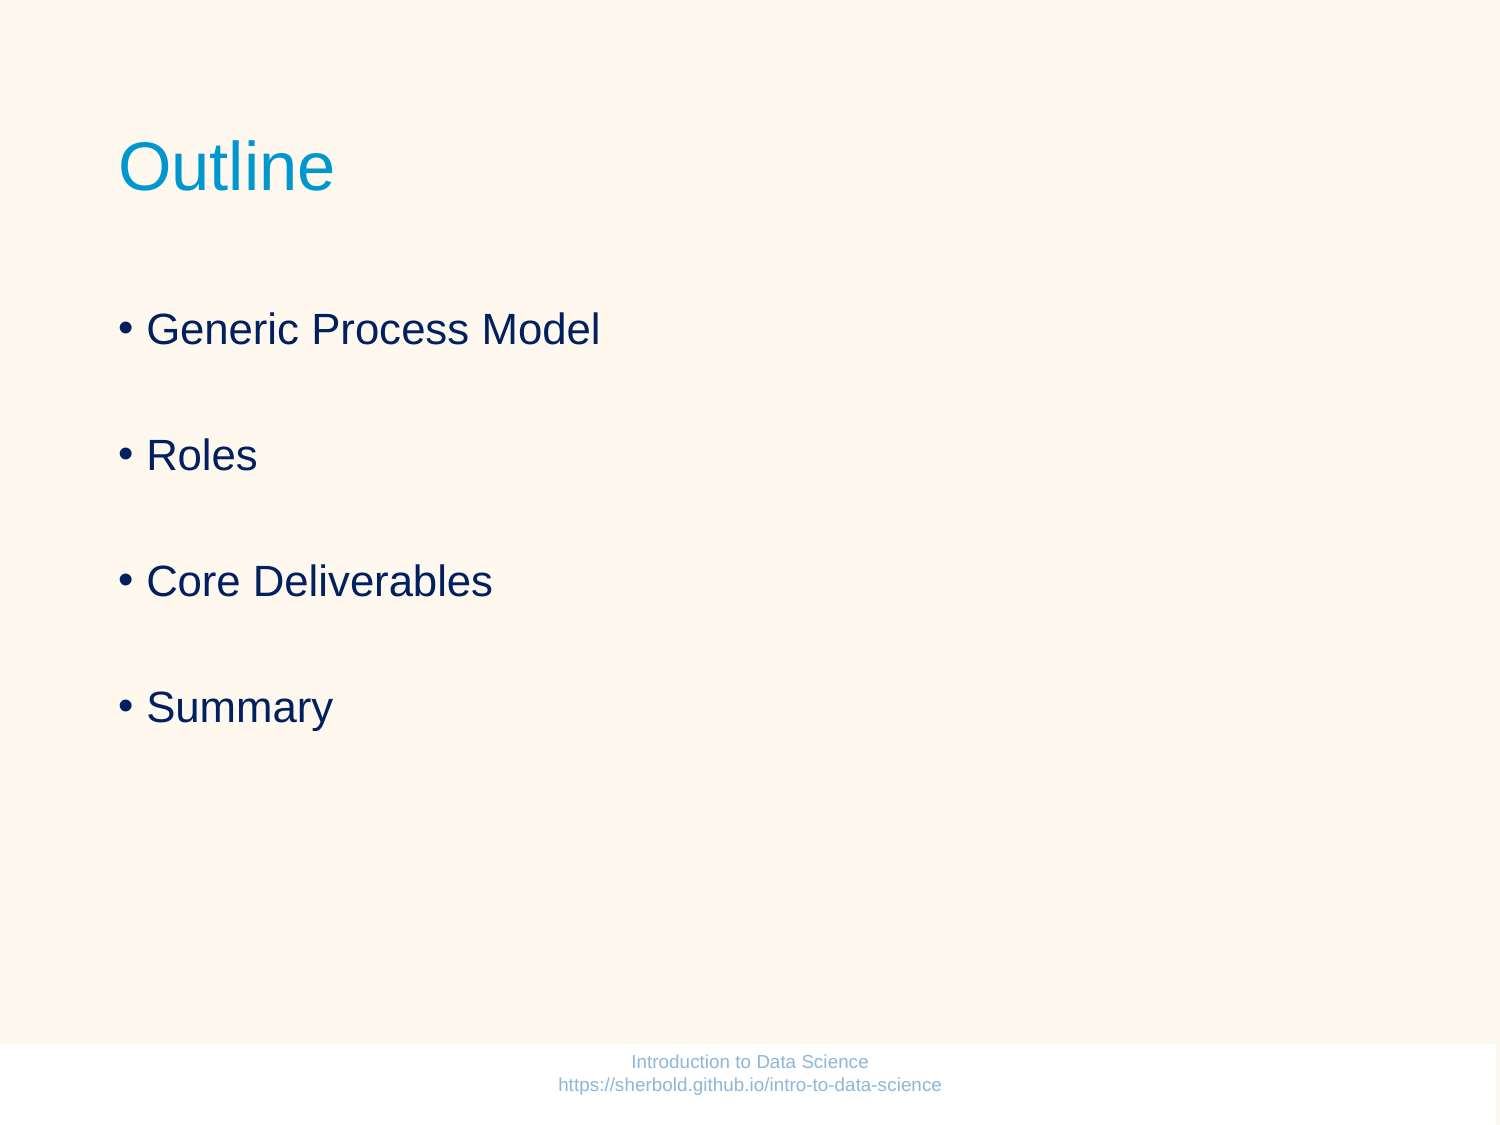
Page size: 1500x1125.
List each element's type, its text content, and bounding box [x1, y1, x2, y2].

footer Introduction to Data Science https://sherbold.github.io/intro-to-data-science [496, 1042, 1004, 1103]
title Outline [103, 59, 1397, 278]
list Generic Process Model Roles Core Deliverables Summary [103, 299, 1397, 1014]
